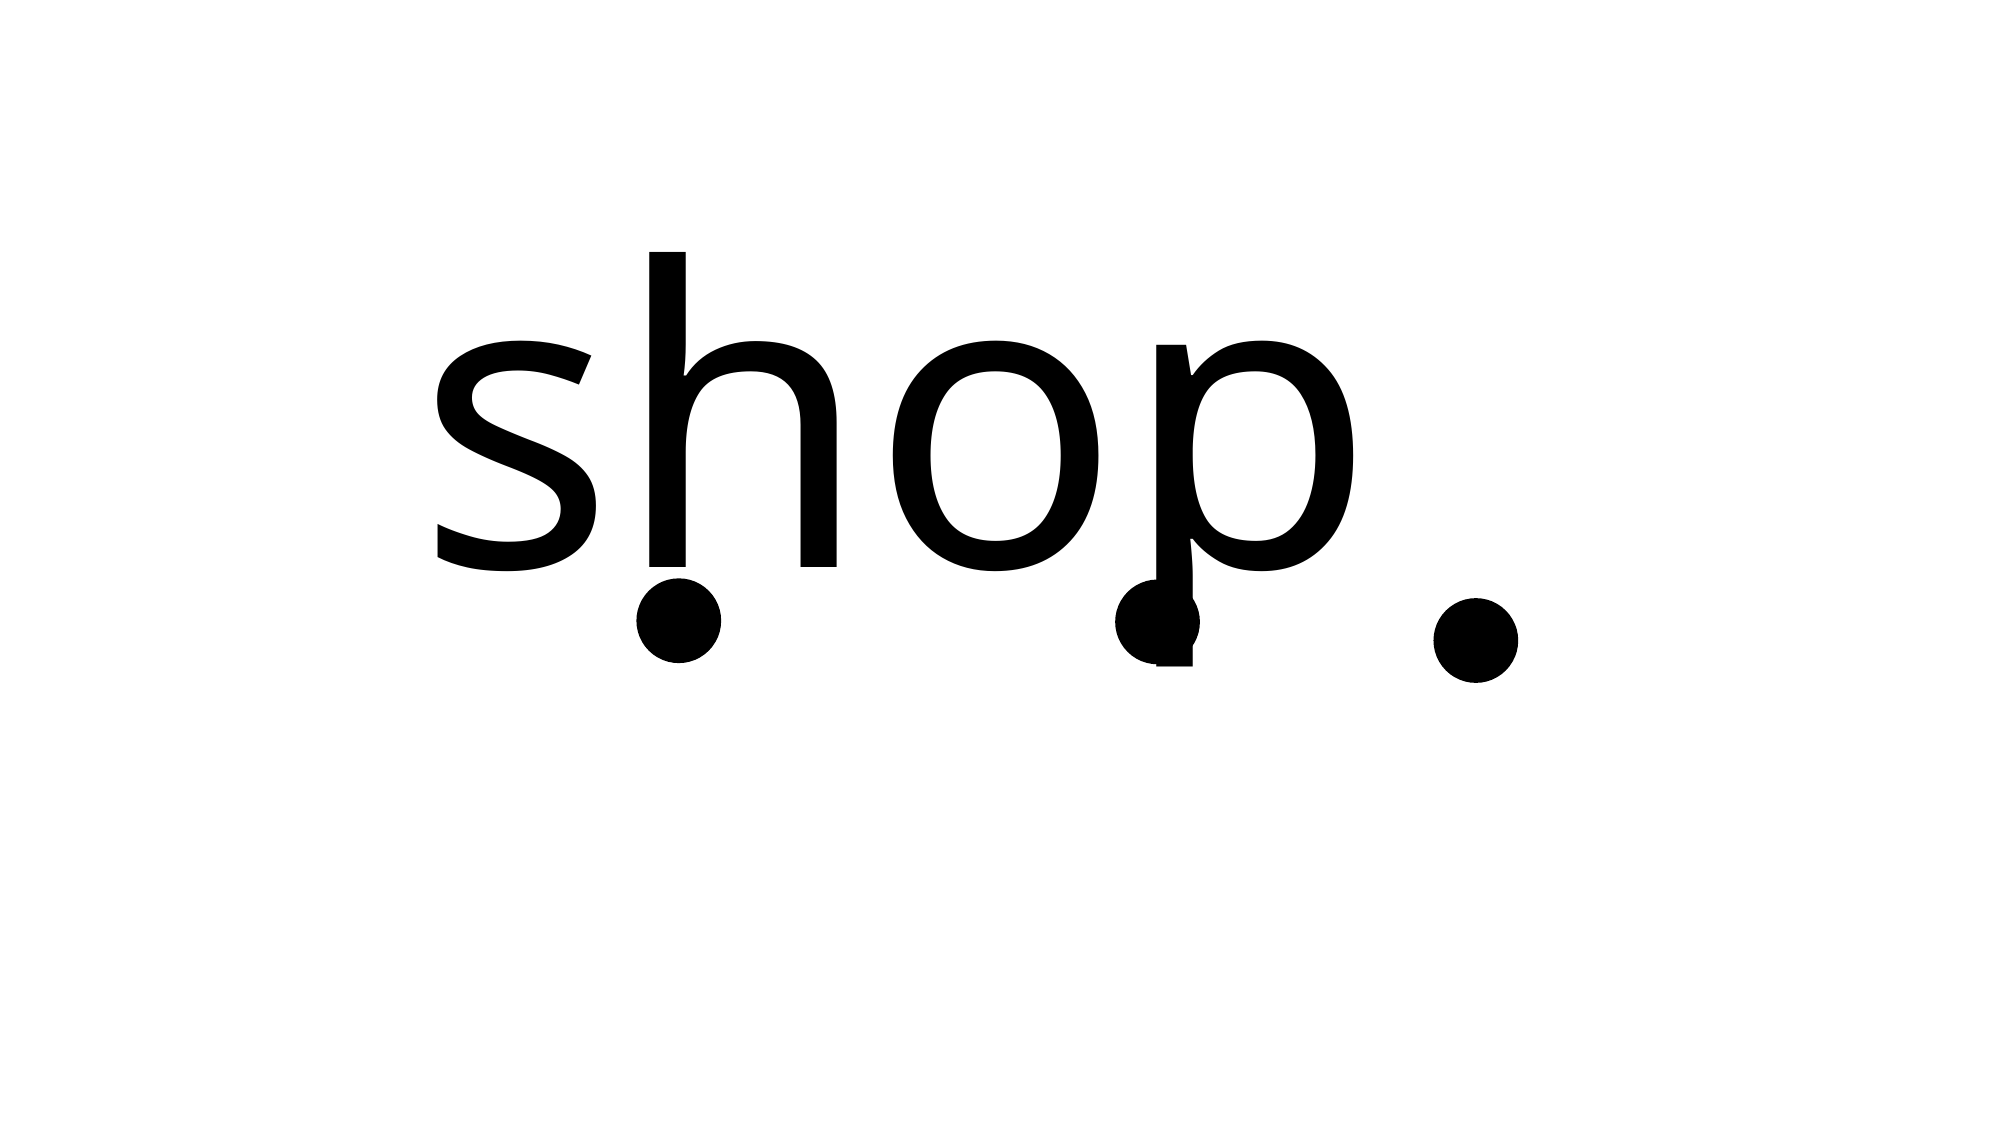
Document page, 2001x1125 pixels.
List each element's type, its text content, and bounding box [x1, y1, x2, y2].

text_box shop [401, 145, 1654, 658]
text_box [1433, 598, 1519, 683]
text_box [1115, 579, 1200, 665]
text_box [636, 578, 722, 664]
